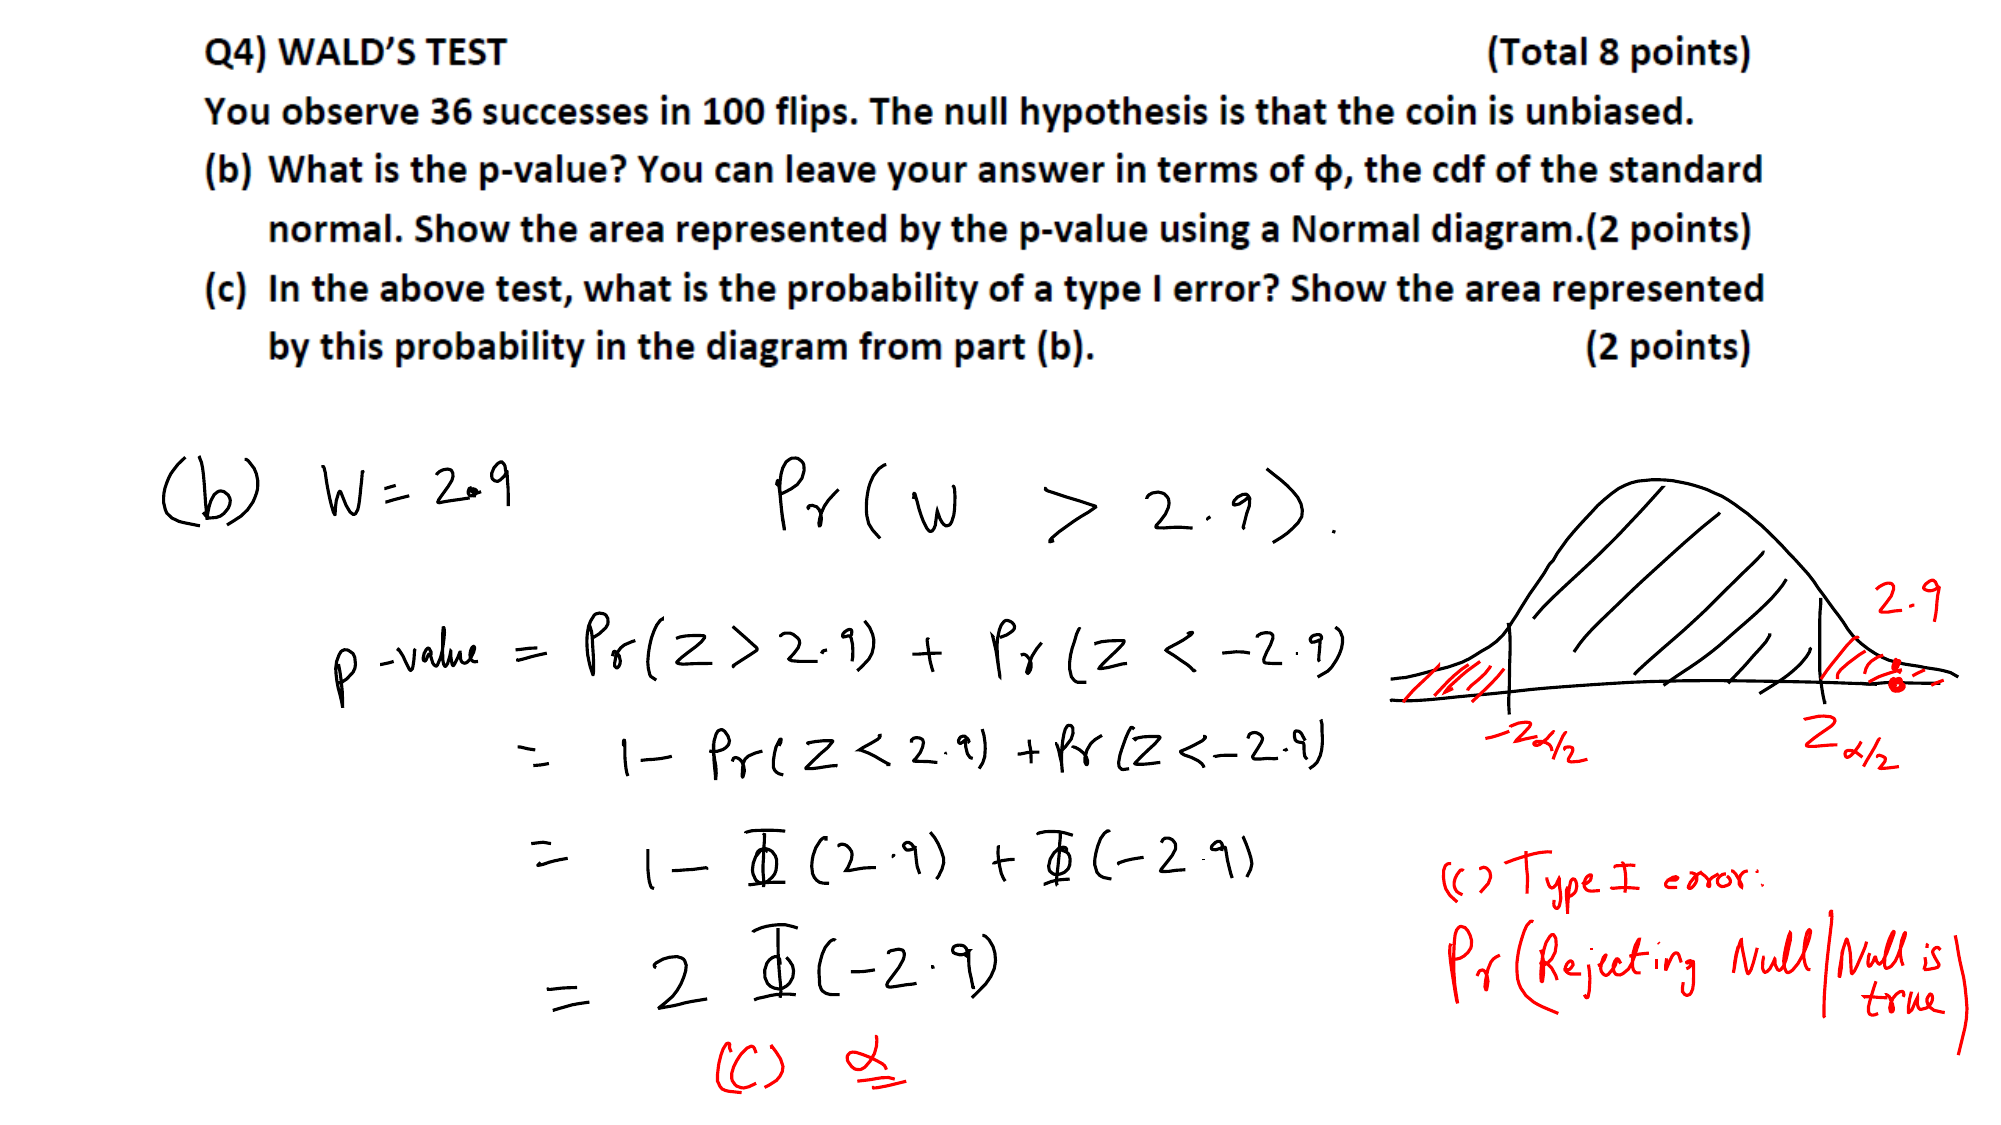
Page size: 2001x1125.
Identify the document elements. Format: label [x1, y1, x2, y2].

text_box [335, 627, 479, 708]
text_box [163, 456, 258, 526]
text_box [745, 830, 944, 887]
text_box [547, 987, 590, 1011]
text_box [1954, 935, 1968, 1056]
text_box [515, 613, 874, 681]
text_box [912, 638, 942, 672]
text_box [1733, 911, 1945, 1018]
text_box [1146, 468, 1336, 543]
text_box [717, 1043, 783, 1093]
text_box [531, 842, 568, 866]
text_box [322, 461, 509, 515]
text_box [1559, 934, 1694, 998]
text_box [709, 719, 1323, 781]
text_box [993, 830, 1253, 886]
text_box [1390, 479, 1959, 715]
text_box [517, 746, 549, 766]
text_box [1876, 580, 1940, 637]
text_box [1443, 851, 1763, 914]
text_box [992, 620, 1128, 683]
text_box [653, 956, 708, 1009]
text_box [1434, 661, 1588, 763]
text_box [847, 1036, 907, 1089]
text_box [1449, 921, 1559, 1014]
text_box [753, 924, 996, 1000]
text_box [1044, 488, 1097, 543]
picture [187, 23, 1776, 388]
text_box [647, 849, 707, 889]
text_box [623, 740, 672, 777]
text_box [775, 457, 956, 539]
text_box [1820, 637, 1944, 686]
text_box [1876, 686, 1940, 692]
text_box [1165, 627, 1343, 678]
text_box [1804, 715, 1899, 769]
